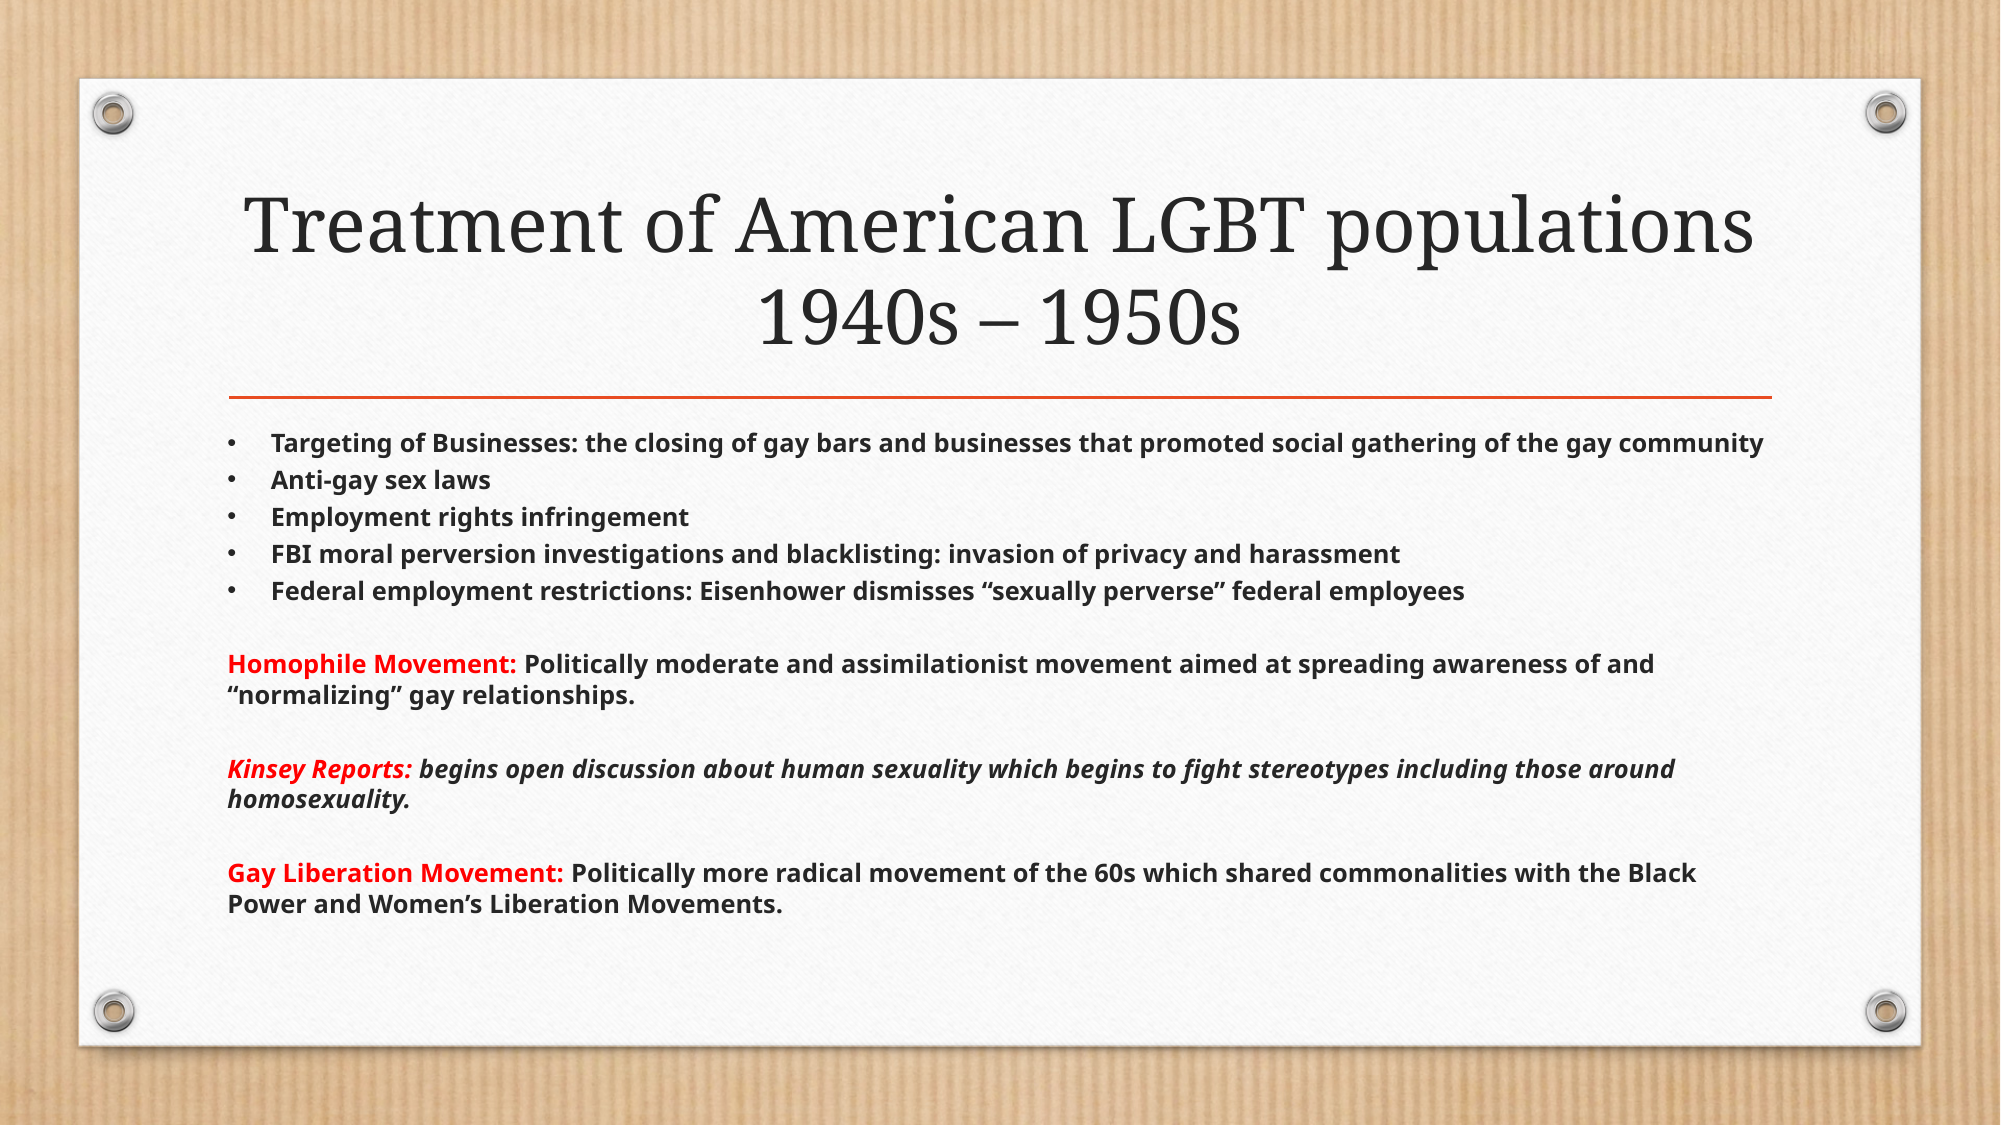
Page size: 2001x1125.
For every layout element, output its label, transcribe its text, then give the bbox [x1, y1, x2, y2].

list Targeting of Businesses: the closing of gay bars and businesses that promoted social gathering of the gay community Anti-gay sex laws Employment rights infringement FBI moral perversion investigations and blacklisting: invasion of privacy and harassment Federal employment restrictions: Eisenhower dismisses “sexually perverse” federal employees Homophile Movement: Politically moderate and assimilationist movement aimed at spreading awareness of and “normalizing” gay relationships. Kinsey Reports: begins open discussion about human sexuality which begins to fight stereotypes including those around homosexuality. Gay Liberation Movement: Politically more radical movement of the 60s which shared commonalities with the Black Power and Women’s Liberation Movements. [212, 419, 1788, 964]
picture [0, 0, 2001, 1125]
title Treatment of American LGBT populations 1940s – 1950s [212, 161, 1788, 375]
